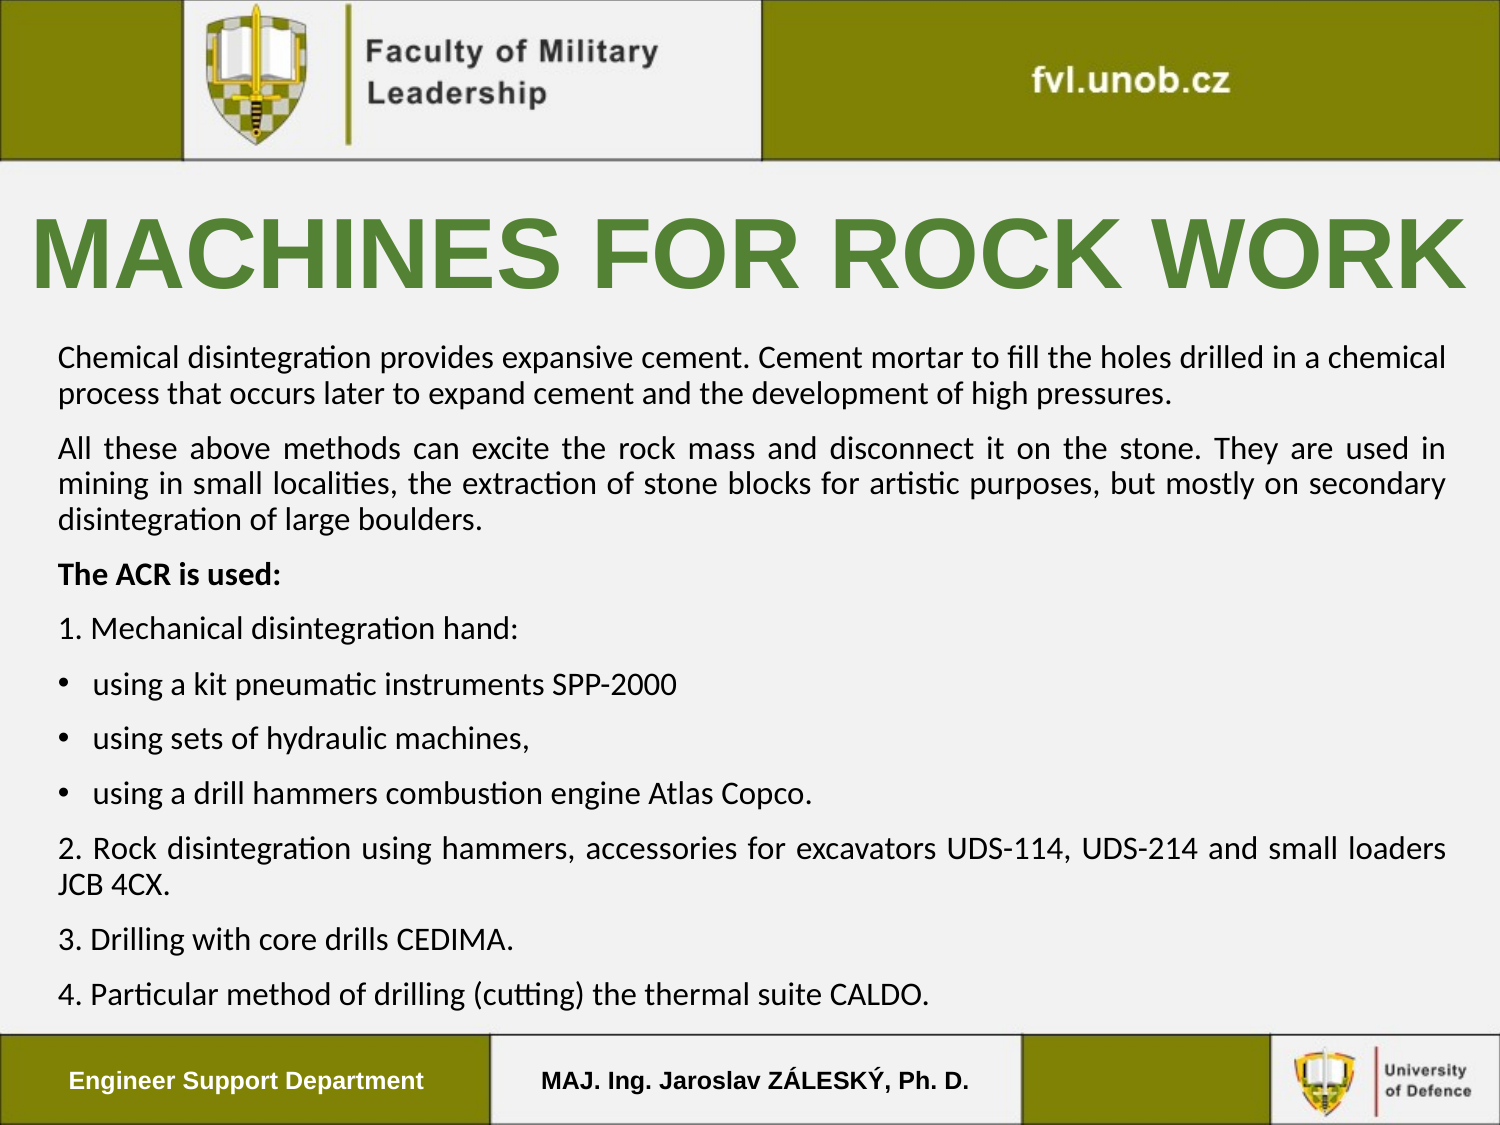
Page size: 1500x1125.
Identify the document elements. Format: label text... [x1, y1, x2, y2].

title Machines for rock work [0, 176, 1500, 337]
footer MAJ. Ing. Jaroslav ZÁLESKÝ, Ph. D. [491, 1035, 1021, 1125]
list Chemical disintegration provides expansive cement. Cement mortar to fill the holes drilled in a chemical process that occurs later to expand cement and the development of high pressures. All these above methods can excite the rock mass and disconnect it on the stone. They are used in mining in small localities, the extraction of stone blocks for artistic purposes, but mostly on secondary disintegration of large boulders. The ACR is used: 1. Mechanical disintegration hand: using a kit pneumatic instruments SPP-2000 using sets of hydraulic machines, using a drill hammers combustion engine Atlas Copco. 2. Rock disintegration using hammers, accessories for excavators UDS-114, UDS-214 and small loaders JCB 4CX. 3. Drilling with core drills CEDIMA. 4. Particular method of drilling (cutting) the thermal suite CALDO. [42, 337, 1464, 1023]
picture [0, 337, 1500, 1125]
slide_number Engineer Support Department [0, 1033, 493, 1125]
picture [0, 0, 1500, 176]
